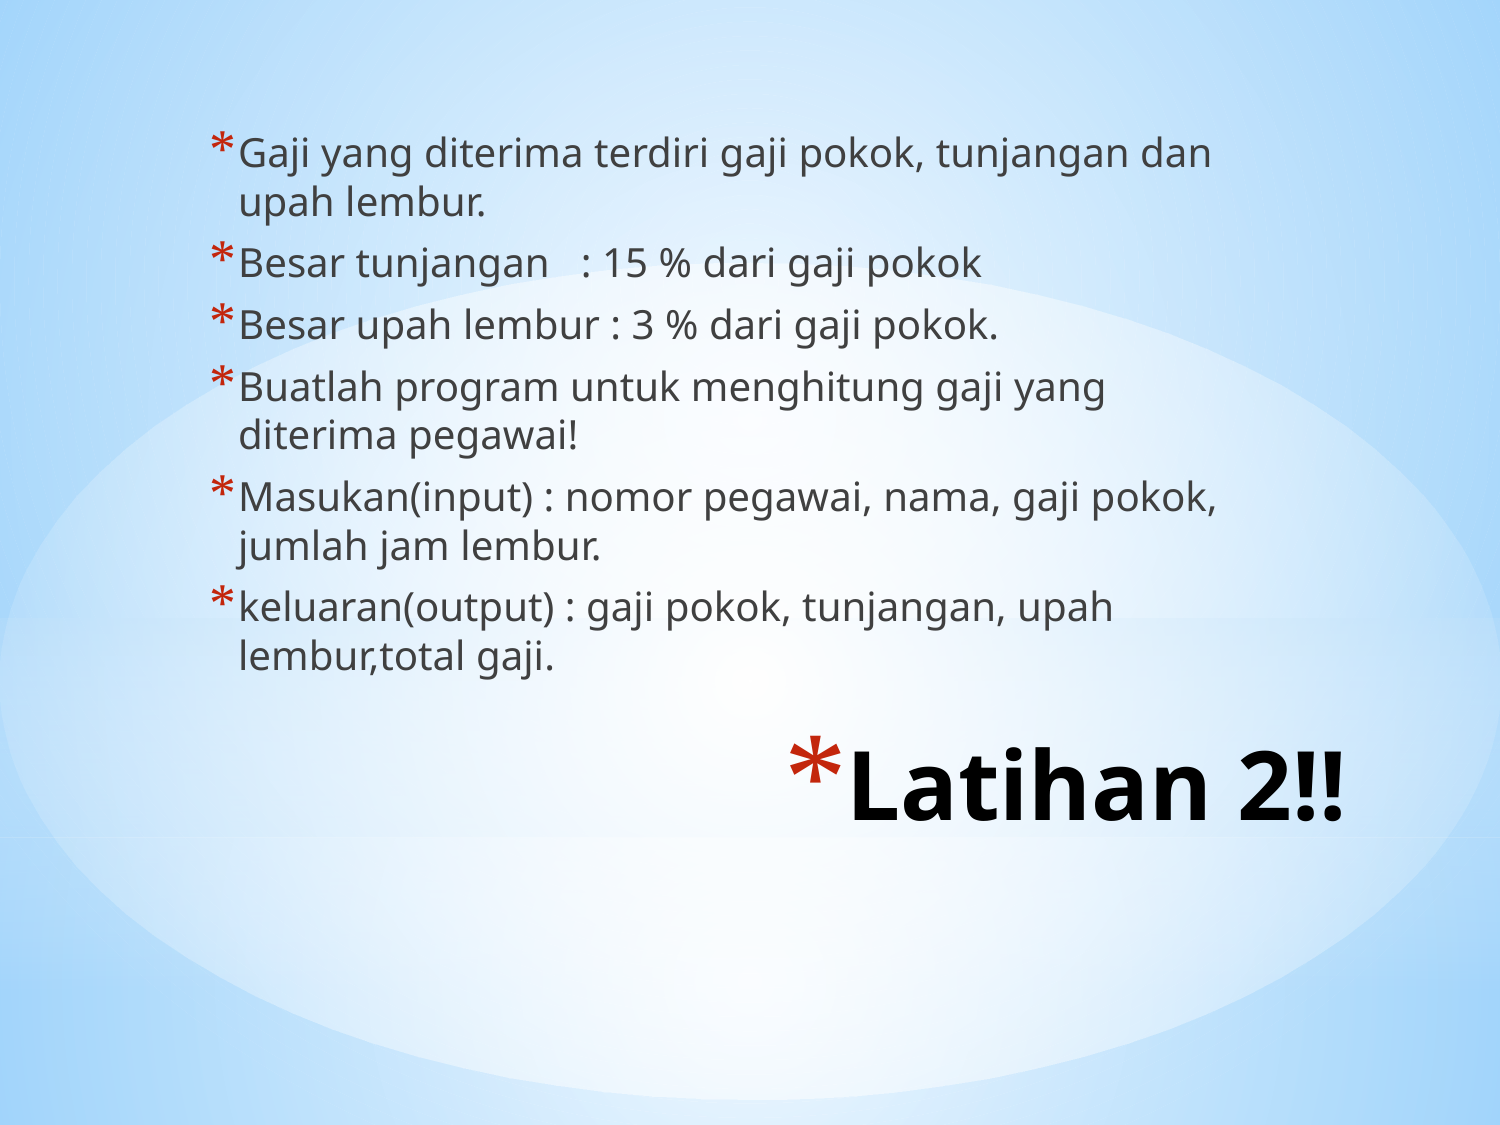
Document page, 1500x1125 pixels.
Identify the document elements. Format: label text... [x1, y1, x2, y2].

list Gaji yang diterima terdiri gaji pokok, tunjangan dan upah lembur. Besar tunjangan : 15 % dari gaji pokok Besar upah lembur : 3 % dari gaji pokok. Buatlah program untuk menghitung gaji yang diterima pegawai! Masukan(input) : nomor pegawai, nama, gaji pokok, jumlah jam lembur. keluaran(output) : gaji pokok, tunjangan, upah lembur,total gaji. [187, 120, 1238, 690]
title Latihan 2!! [294, 717, 1363, 905]
